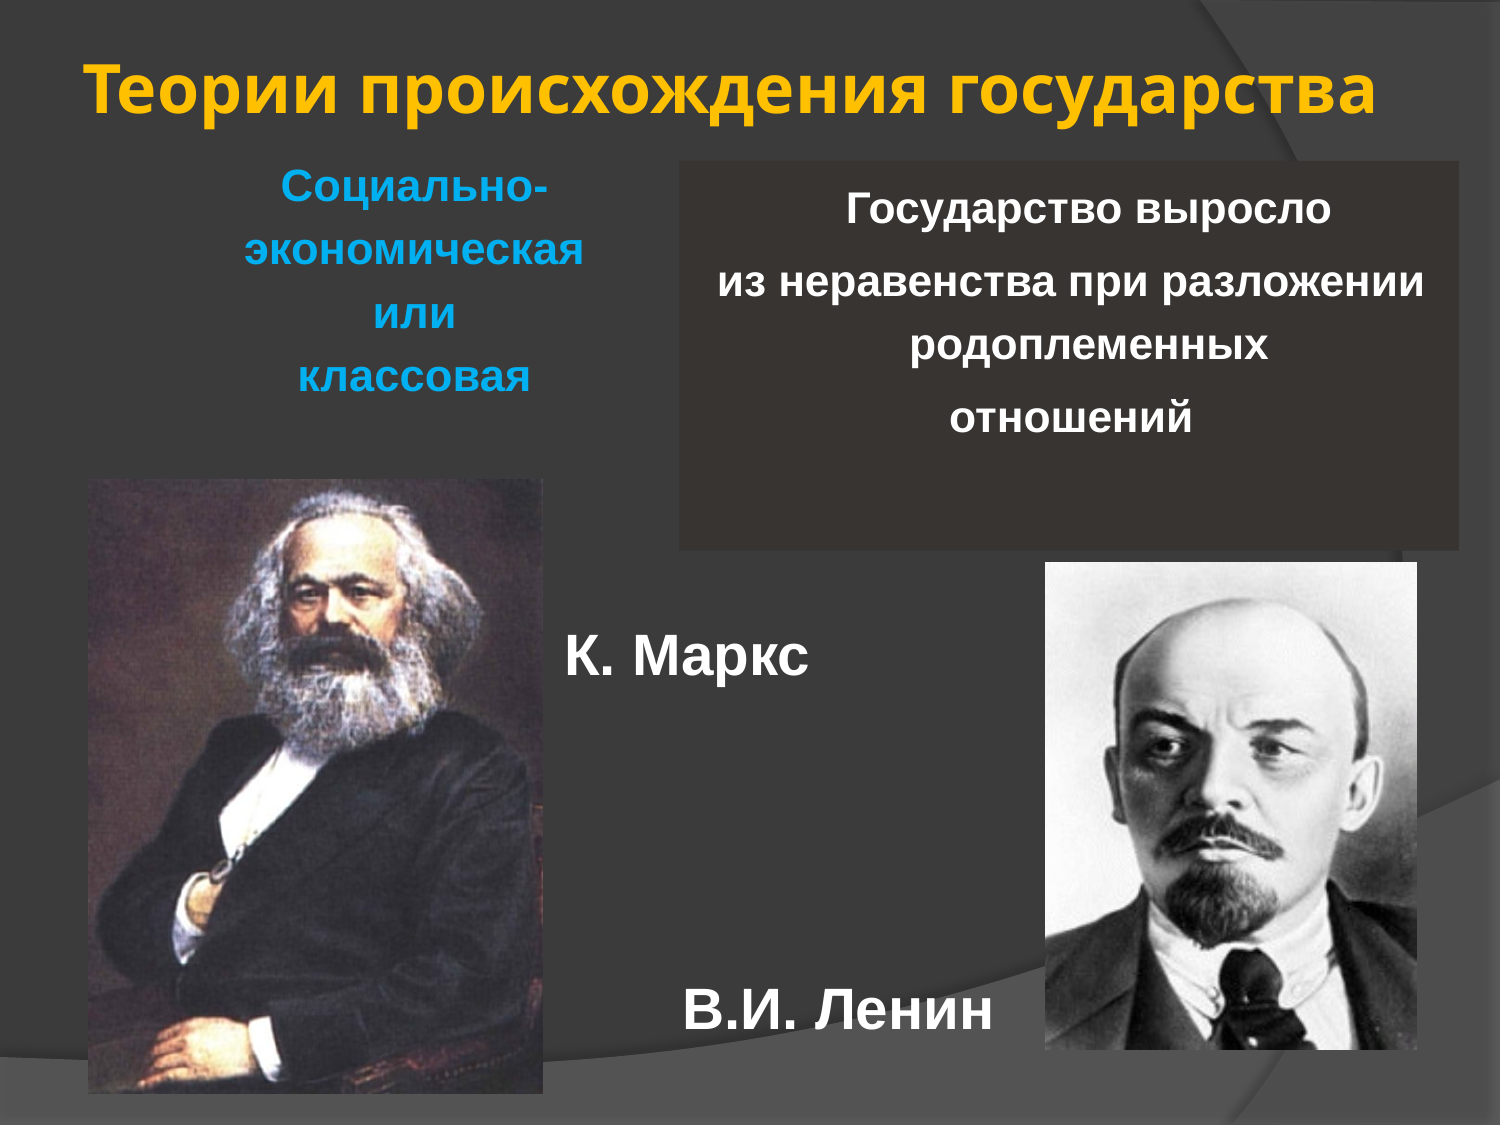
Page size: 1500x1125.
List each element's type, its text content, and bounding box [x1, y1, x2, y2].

title Теории происхождения государства [74, 0, 1412, 160]
picture [1045, 562, 1417, 1051]
list Государство выросло из неравенства при разложении родоплеменных отношений [678, 160, 1460, 551]
list Социально- экономическая или классовая [74, 148, 751, 422]
picture [88, 479, 543, 1095]
text_box В.И. Ленин [643, 964, 1034, 1049]
text_box К. Маркс [553, 609, 826, 695]
